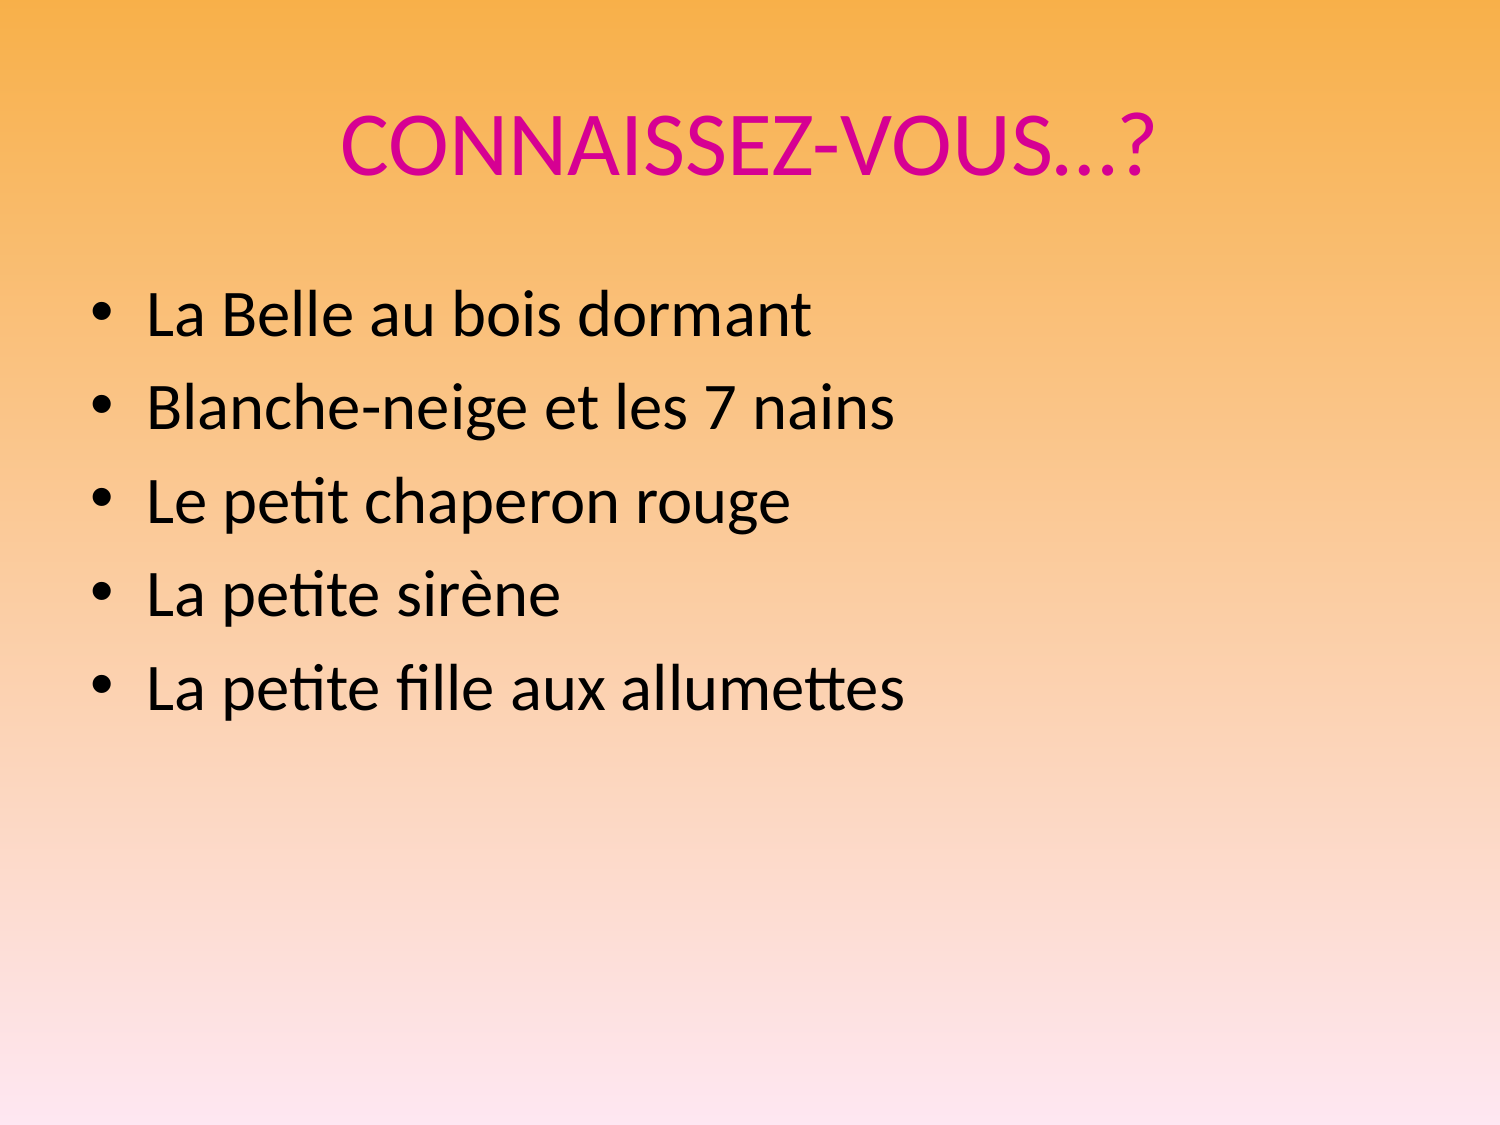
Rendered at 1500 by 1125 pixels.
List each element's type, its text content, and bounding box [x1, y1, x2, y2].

list La Belle au bois dormant Blanche-neige et les 7 nains Le petit chaperon rouge La petite sirène La petite fille aux allumettes [75, 262, 1425, 1005]
title CONNAISSEZ-VOUS…? [75, 45, 1425, 233]
